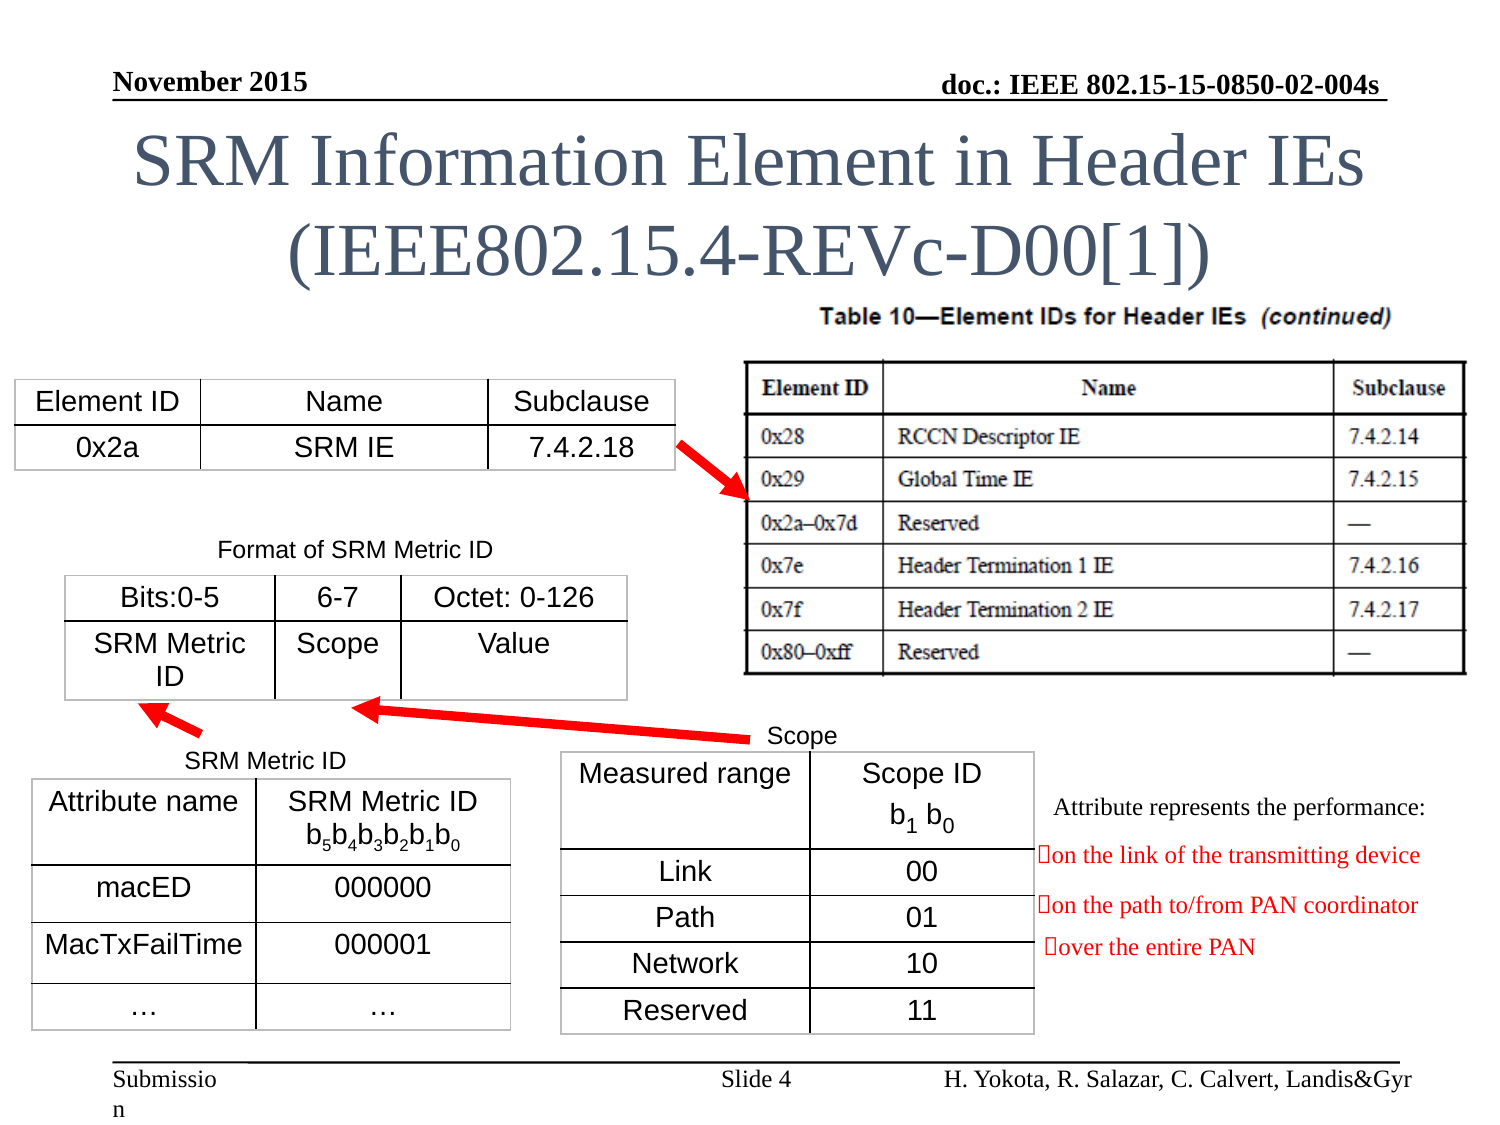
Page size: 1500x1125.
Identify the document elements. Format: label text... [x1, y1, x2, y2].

table_header 6-7 [276, 576, 400, 620]
table_header Bits:0-5 [66, 576, 274, 620]
table_cell Path [562, 896, 809, 941]
table_header Scope ID b1 b0 [811, 753, 1033, 848]
text_box SRM Metric ID [169, 737, 362, 783]
footer H. Yokota, R. Salazar, C. Calvert, Landis&Gyr [900, 1062, 1413, 1093]
picture [714, 287, 1484, 697]
table_header SRM Metric ID b5b4b3b2b1b0 [257, 780, 510, 864]
table_header Attribute name [33, 780, 255, 864]
table_cell 000000 [257, 866, 510, 922]
text_box Scope [752, 712, 854, 757]
table_header Element ID [16, 380, 200, 424]
title SRM Information Element in Header IEs (IEEE802.15.4-REVc-D00[1]) [112, 112, 1388, 288]
table_cell MacTxFailTime [33, 923, 255, 983]
table_cell Scope [276, 622, 400, 699]
text_box on the path to/from PAN coordinator [1021, 880, 1500, 926]
text_box on the link of the transmitting device [1021, 831, 1500, 876]
table_cell Link [562, 850, 809, 895]
table_cell macED [33, 866, 255, 922]
table_cell SRM IE [201, 426, 487, 469]
table_cell 0x2a [16, 426, 200, 469]
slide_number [112, 62, 375, 98]
table_header Octet: 0-126 [402, 576, 626, 620]
table_header Subclause [489, 380, 674, 424]
table_header Name [201, 380, 487, 424]
table_cell 7.4.2.18 [489, 426, 674, 469]
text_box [678, 443, 750, 501]
table_cell Value [402, 622, 626, 699]
slide_number Slide 4 [712, 1062, 800, 1093]
table_cell Reserved [562, 989, 809, 1033]
text_box Attribute represents the performance: [1038, 783, 1442, 829]
table_cell 11 [811, 989, 1033, 1033]
table_header Measured range [562, 753, 809, 848]
table_cell 01 [811, 896, 1028, 941]
table_cell … [257, 984, 510, 1029]
table_cell 10 [811, 943, 1033, 987]
table_cell Network [562, 943, 809, 987]
text_box over the entire PAN [1028, 922, 1271, 968]
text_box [137, 703, 201, 735]
text_box Format of SRM Metric ID [202, 525, 509, 571]
table_cell 000001 [257, 923, 510, 983]
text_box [351, 707, 750, 740]
table_cell … [33, 984, 255, 1029]
table_cell 00 [811, 850, 1033, 895]
table_cell SRM Metric ID [66, 622, 274, 699]
